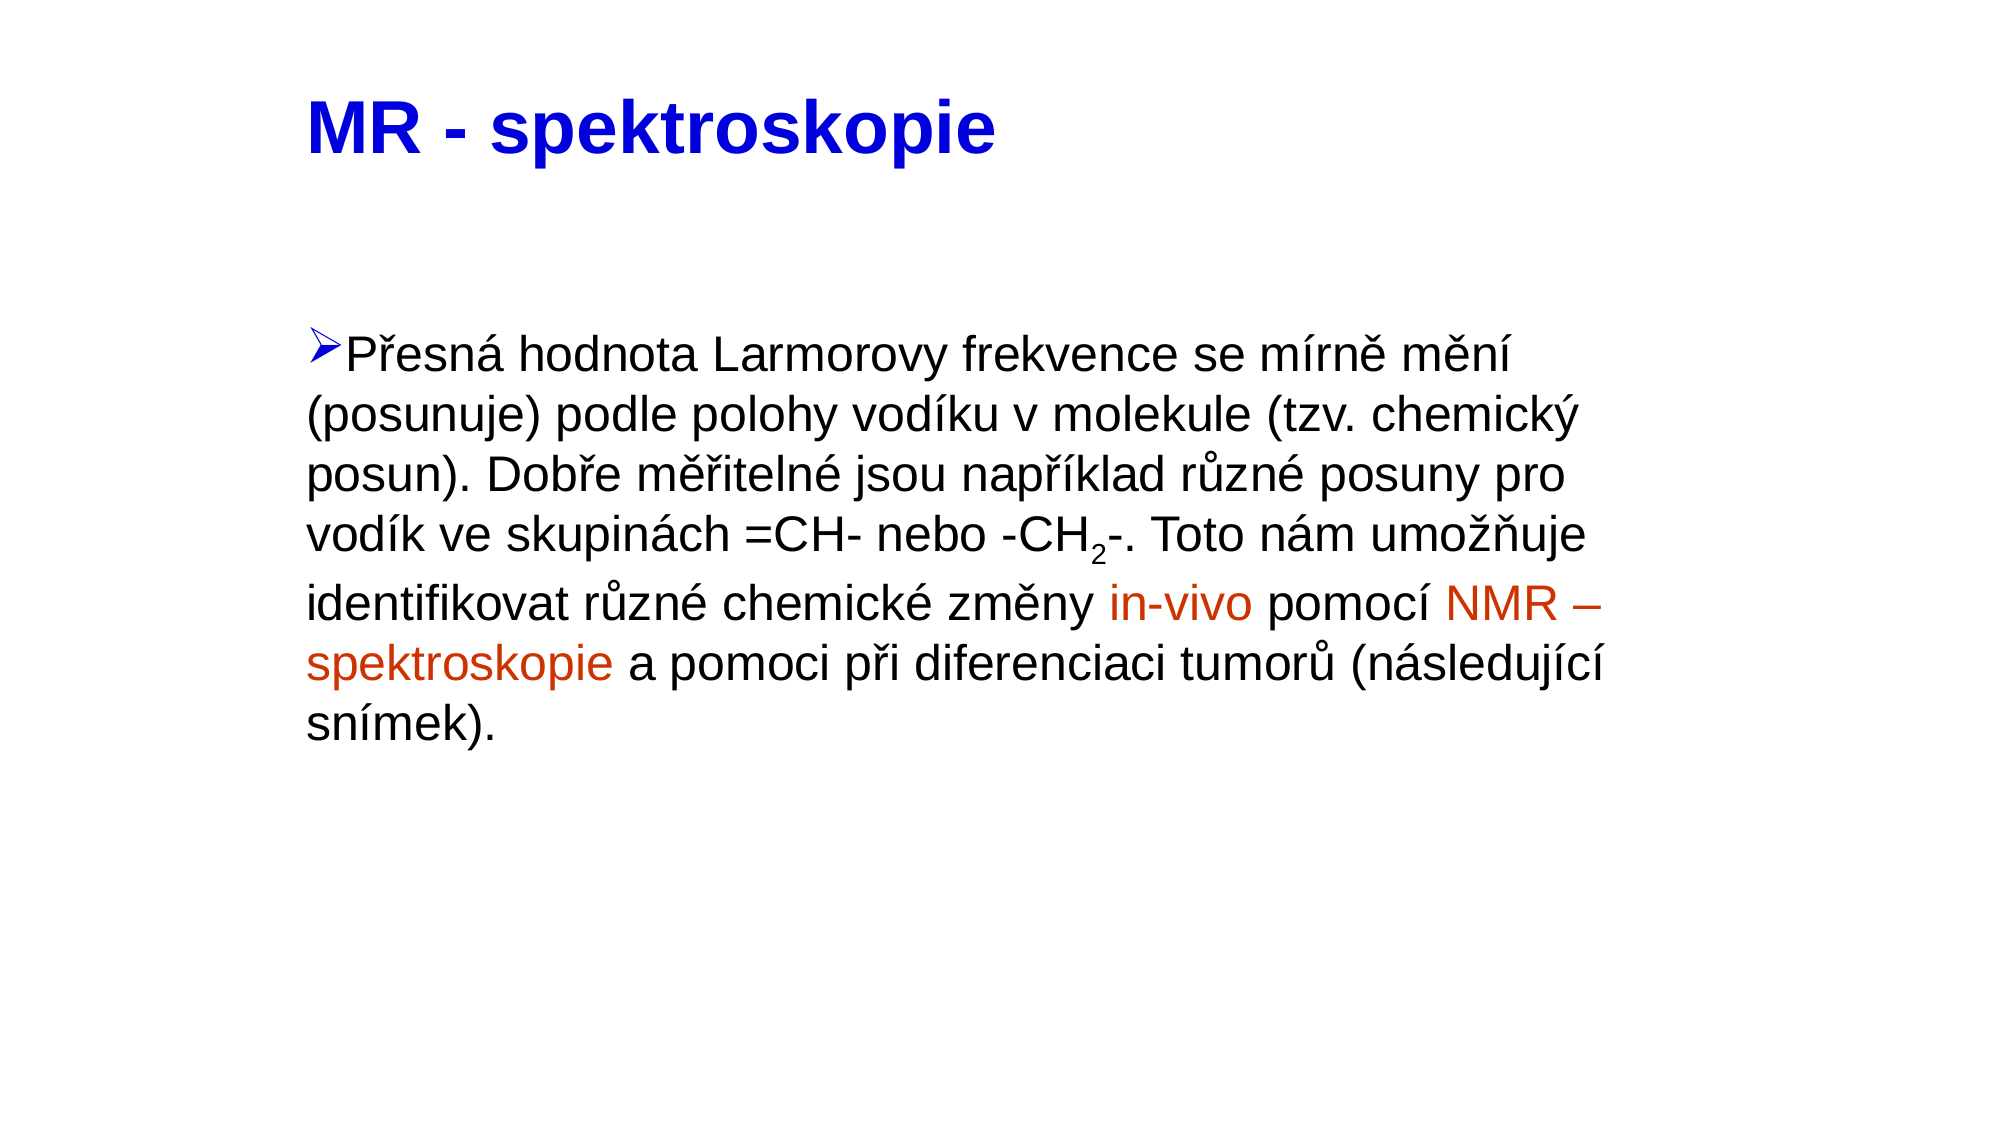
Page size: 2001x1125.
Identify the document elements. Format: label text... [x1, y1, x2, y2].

title MR - spektroskopie [291, 78, 1039, 218]
list Přesná hodnota Larmorovy frekvence se mírně mění (posunuje) podle polohy vodíku v molekule (tzv. chemický posun). Dobře měřitelné jsou například různé posuny pro vodík ve skupinách =CH- nebo -CH2-. Toto nám umožňuje identifikovat různé chemické změny in-vivo pomocí NMR – spektroskopie a pomoci při diferenciaci tumorů (následující snímek). [291, 314, 1709, 780]
